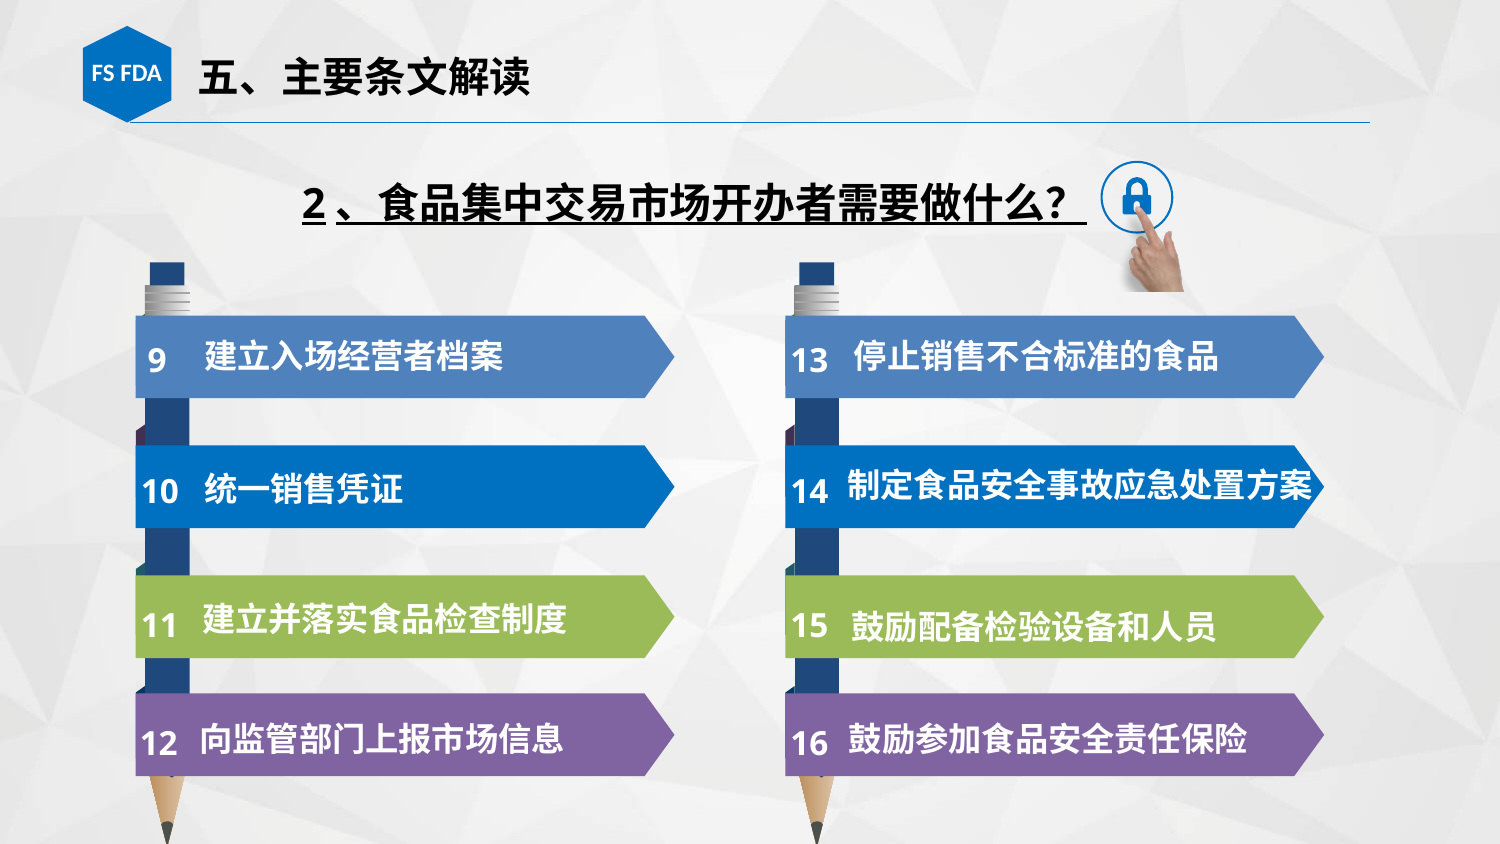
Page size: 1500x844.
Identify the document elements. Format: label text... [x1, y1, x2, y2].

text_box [773, 262, 1471, 844]
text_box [122, 262, 732, 844]
text_box 五、主要条文解读 [183, 43, 774, 109]
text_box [1101, 161, 1173, 233]
text_box 2、食品集中交易市场开办者需要做什么？ [107, 154, 1282, 235]
picture [0, 0, 1500, 844]
